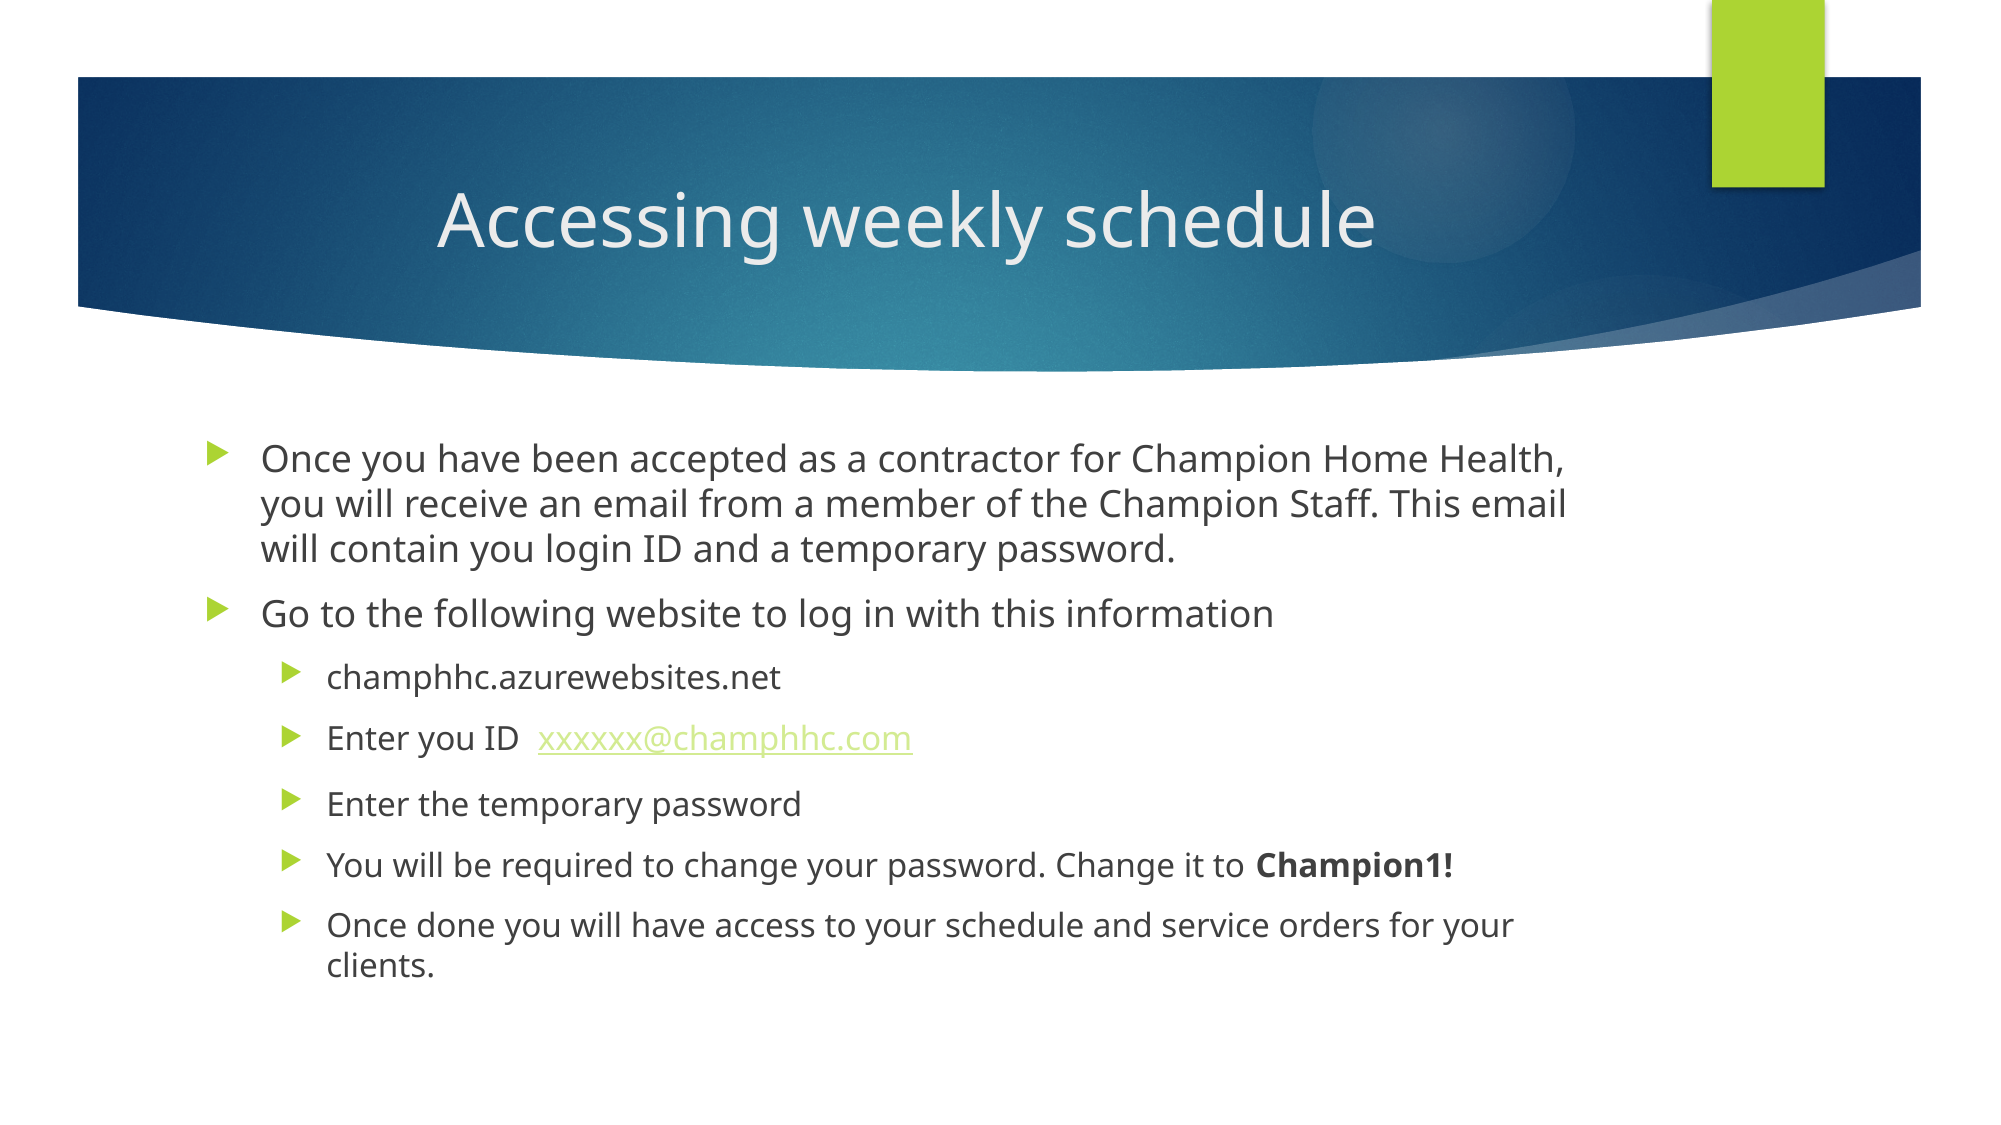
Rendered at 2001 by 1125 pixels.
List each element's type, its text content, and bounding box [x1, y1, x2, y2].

title Accessing weekly schedule [189, 159, 1627, 276]
list Once you have been accepted as a contractor for Champion Home Health, you will receive an email from a member of the Champion Staff. This email will contain you login ID and a temporary password. Go to the following website to log in with this information champhhc.azurewebsites.net Enter you ID xxxxxx@champhhc.com Enter the temporary password You will be required to change your password. Change it to Champion1! Once done you will have access to your schedule and service orders for your clients. [189, 427, 1627, 988]
